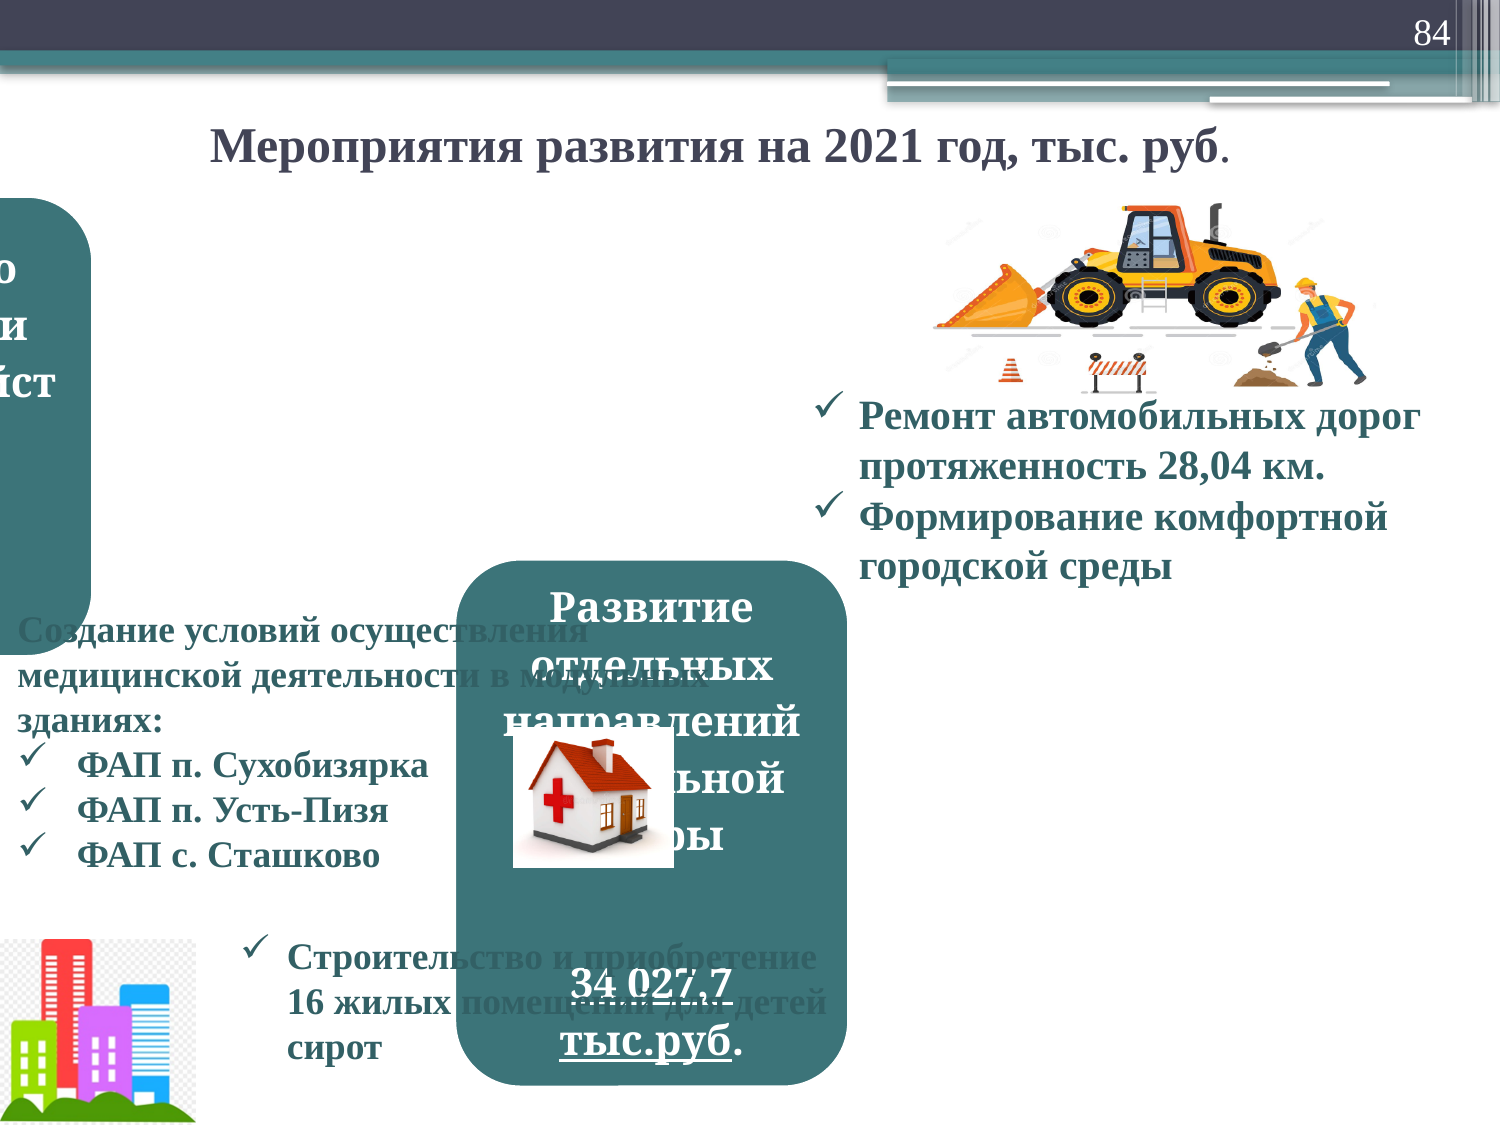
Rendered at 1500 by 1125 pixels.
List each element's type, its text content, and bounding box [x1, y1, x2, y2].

picture [513, 727, 674, 868]
text_box Ремонт автомобильных дорог протяженность 28,04 км. Формирование комфортной городской среды [798, 380, 1500, 557]
slide_number 84 [1340, 0, 1466, 61]
picture [921, 195, 1377, 398]
picture [0, 939, 196, 1125]
text_box Строительство и приобретение 16 жилых помещений для детей сирот [225, 924, 448, 1075]
title Мероприятия развития на 2021 год, тыс. руб. [0, 66, 1459, 219]
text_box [454, 558, 1500, 1088]
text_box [0, 195, 794, 657]
text_box Создание условий осуществления медицинской деятельности в модульных зданиях: ФАП п. Сухобизярка ФАП п. Усть-Пизя ФАП с. Сташково [2, 665, 448, 883]
